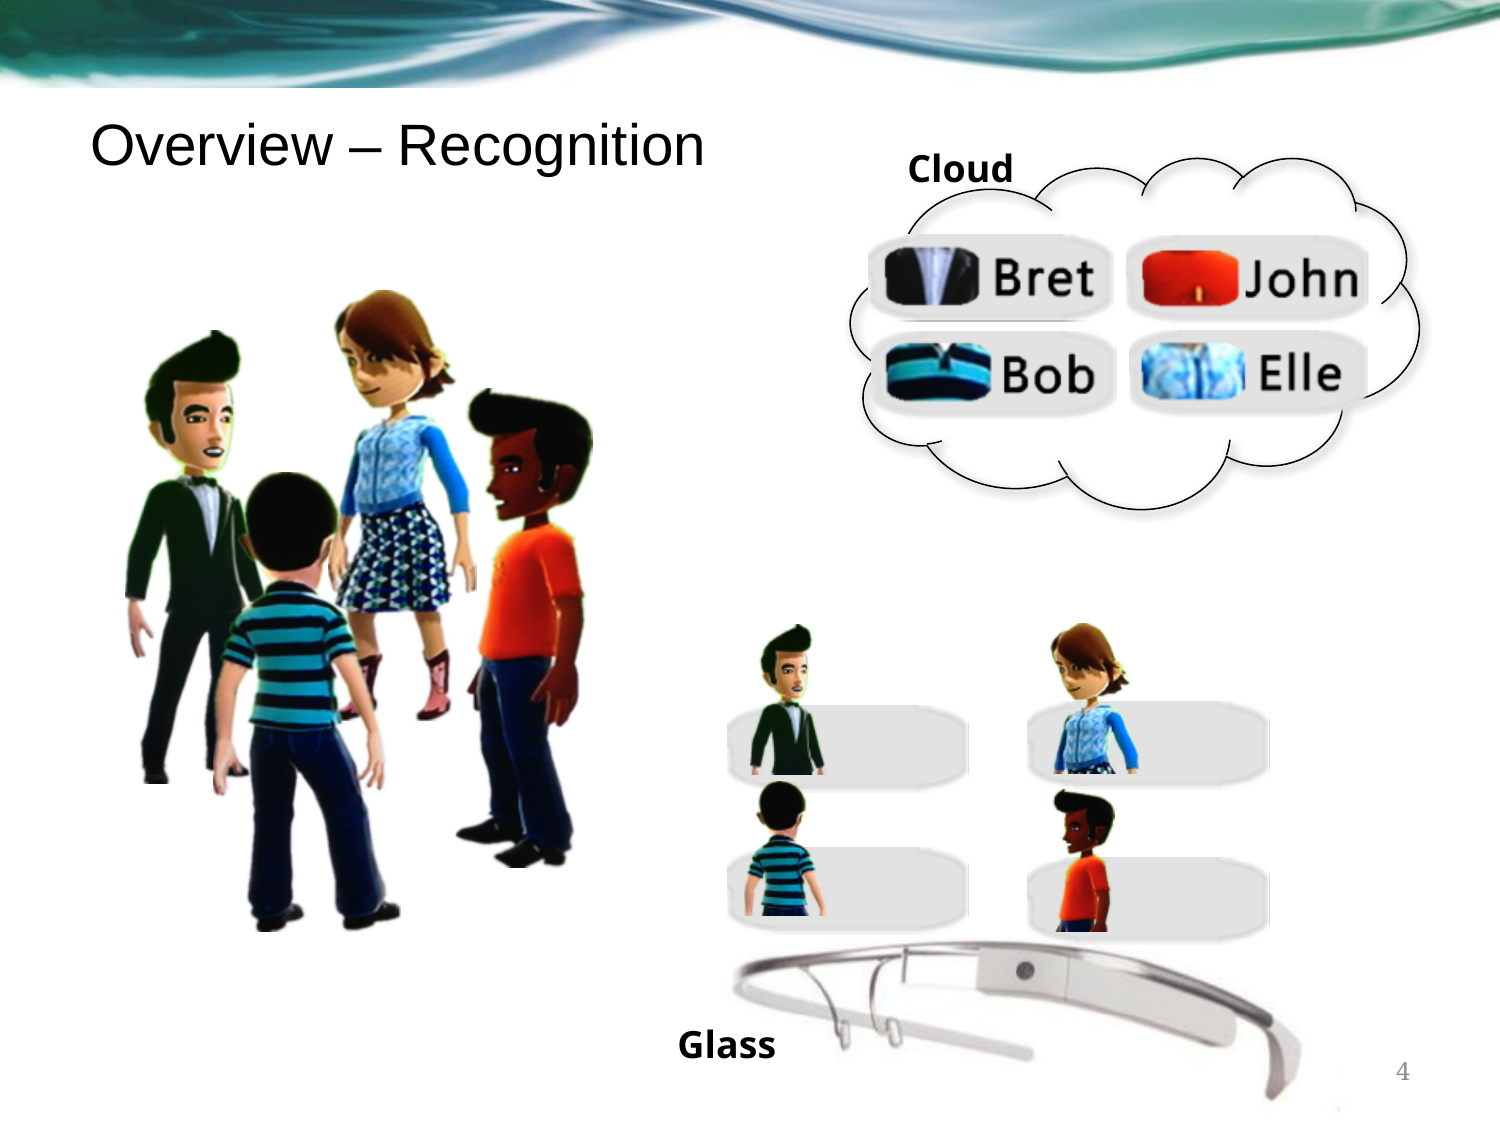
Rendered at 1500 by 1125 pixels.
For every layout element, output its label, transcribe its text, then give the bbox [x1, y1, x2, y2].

picture [1128, 329, 1373, 422]
picture [868, 234, 1120, 327]
picture [711, 623, 1387, 1125]
picture [0, 0, 1500, 88]
picture [124, 290, 593, 932]
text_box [478, 137, 1420, 551]
picture [871, 331, 1121, 425]
slide_number 4 [1394, 1042, 1425, 1103]
title Overview – Recognition [75, 99, 1425, 238]
text_box Glass [662, 1014, 704, 1074]
picture [1126, 234, 1374, 328]
